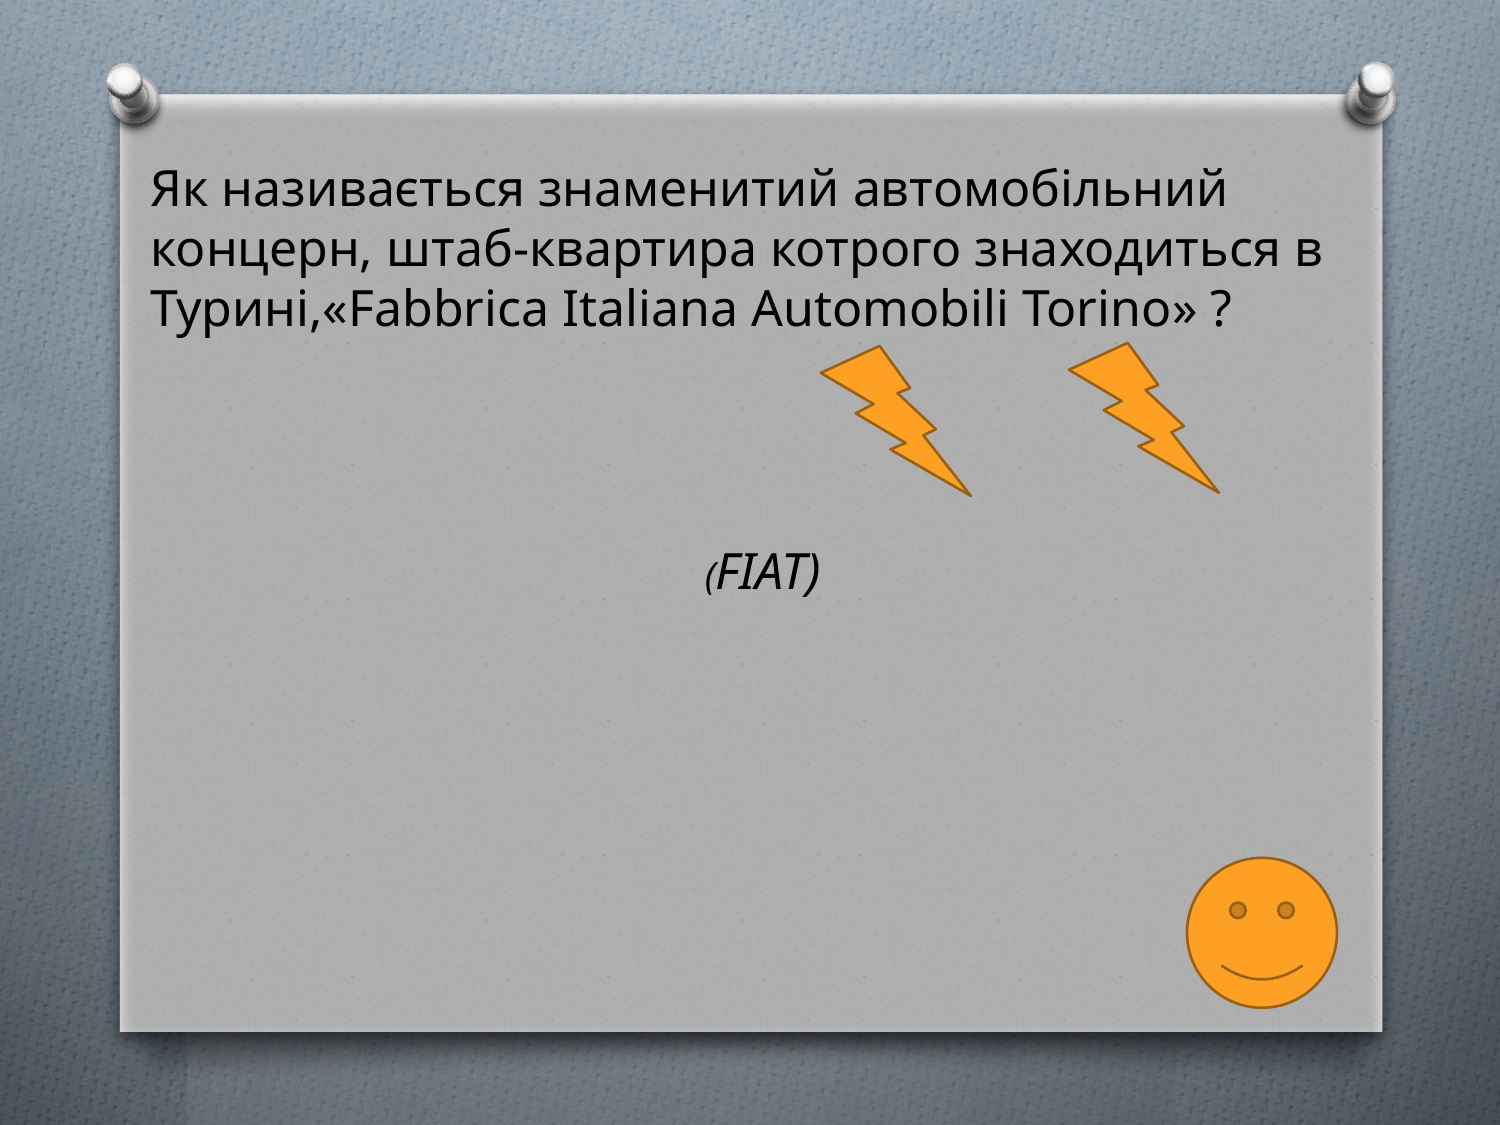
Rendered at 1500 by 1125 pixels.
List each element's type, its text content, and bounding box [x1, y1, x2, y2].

text_box Як називається знаменитий автомобільний концерн, штаб-квартира котрого знаходиться в Турині,«Fabbrica Italiana Automobili Torino» ? [135, 148, 1341, 344]
picture [1317, 35, 1439, 156]
picture [75, 29, 198, 148]
text_box [1185, 856, 1339, 1010]
text_box (FIAT) [690, 532, 836, 607]
text_box [1067, 341, 1220, 494]
text_box [819, 344, 972, 498]
